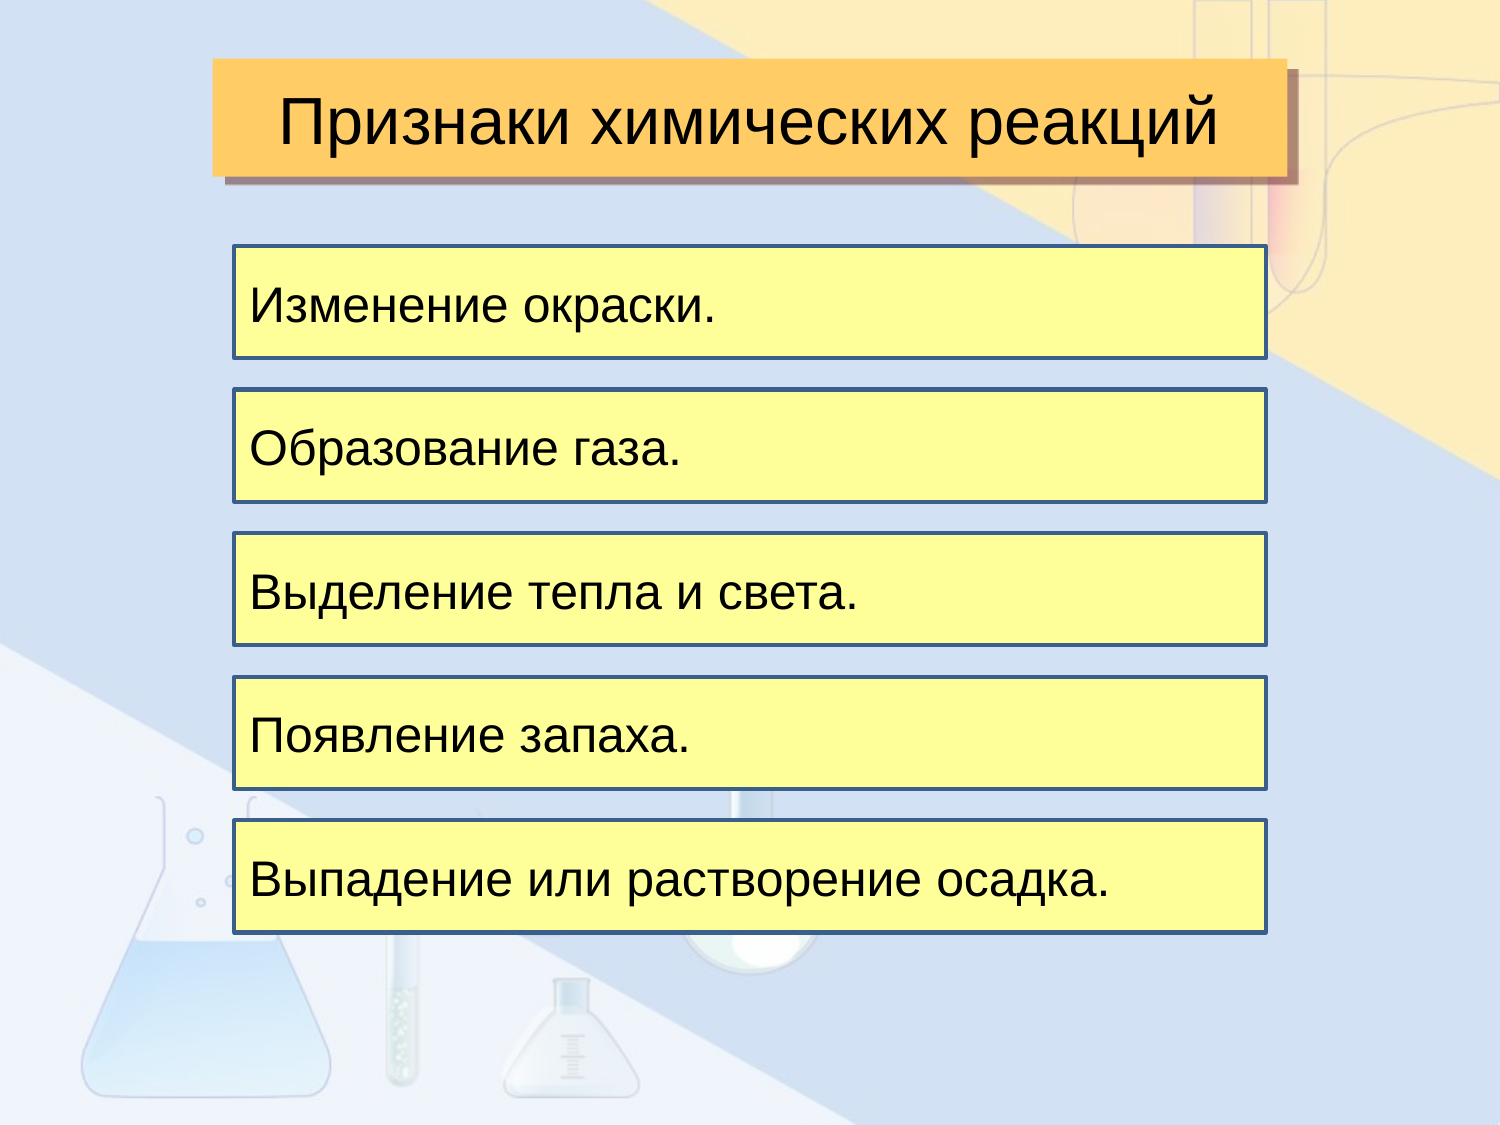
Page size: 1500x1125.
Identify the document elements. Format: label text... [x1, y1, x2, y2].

text_box Признаки химических реакций [210, 56, 1289, 179]
text_box Появление запаха. [232, 675, 1268, 791]
text_box Выпадение или растворение осадка. [232, 818, 1268, 935]
text_box Выделение тепла и света. [232, 531, 1268, 647]
text_box Образование газа. [232, 387, 1268, 504]
text_box Изменение окраски. [232, 244, 1268, 360]
